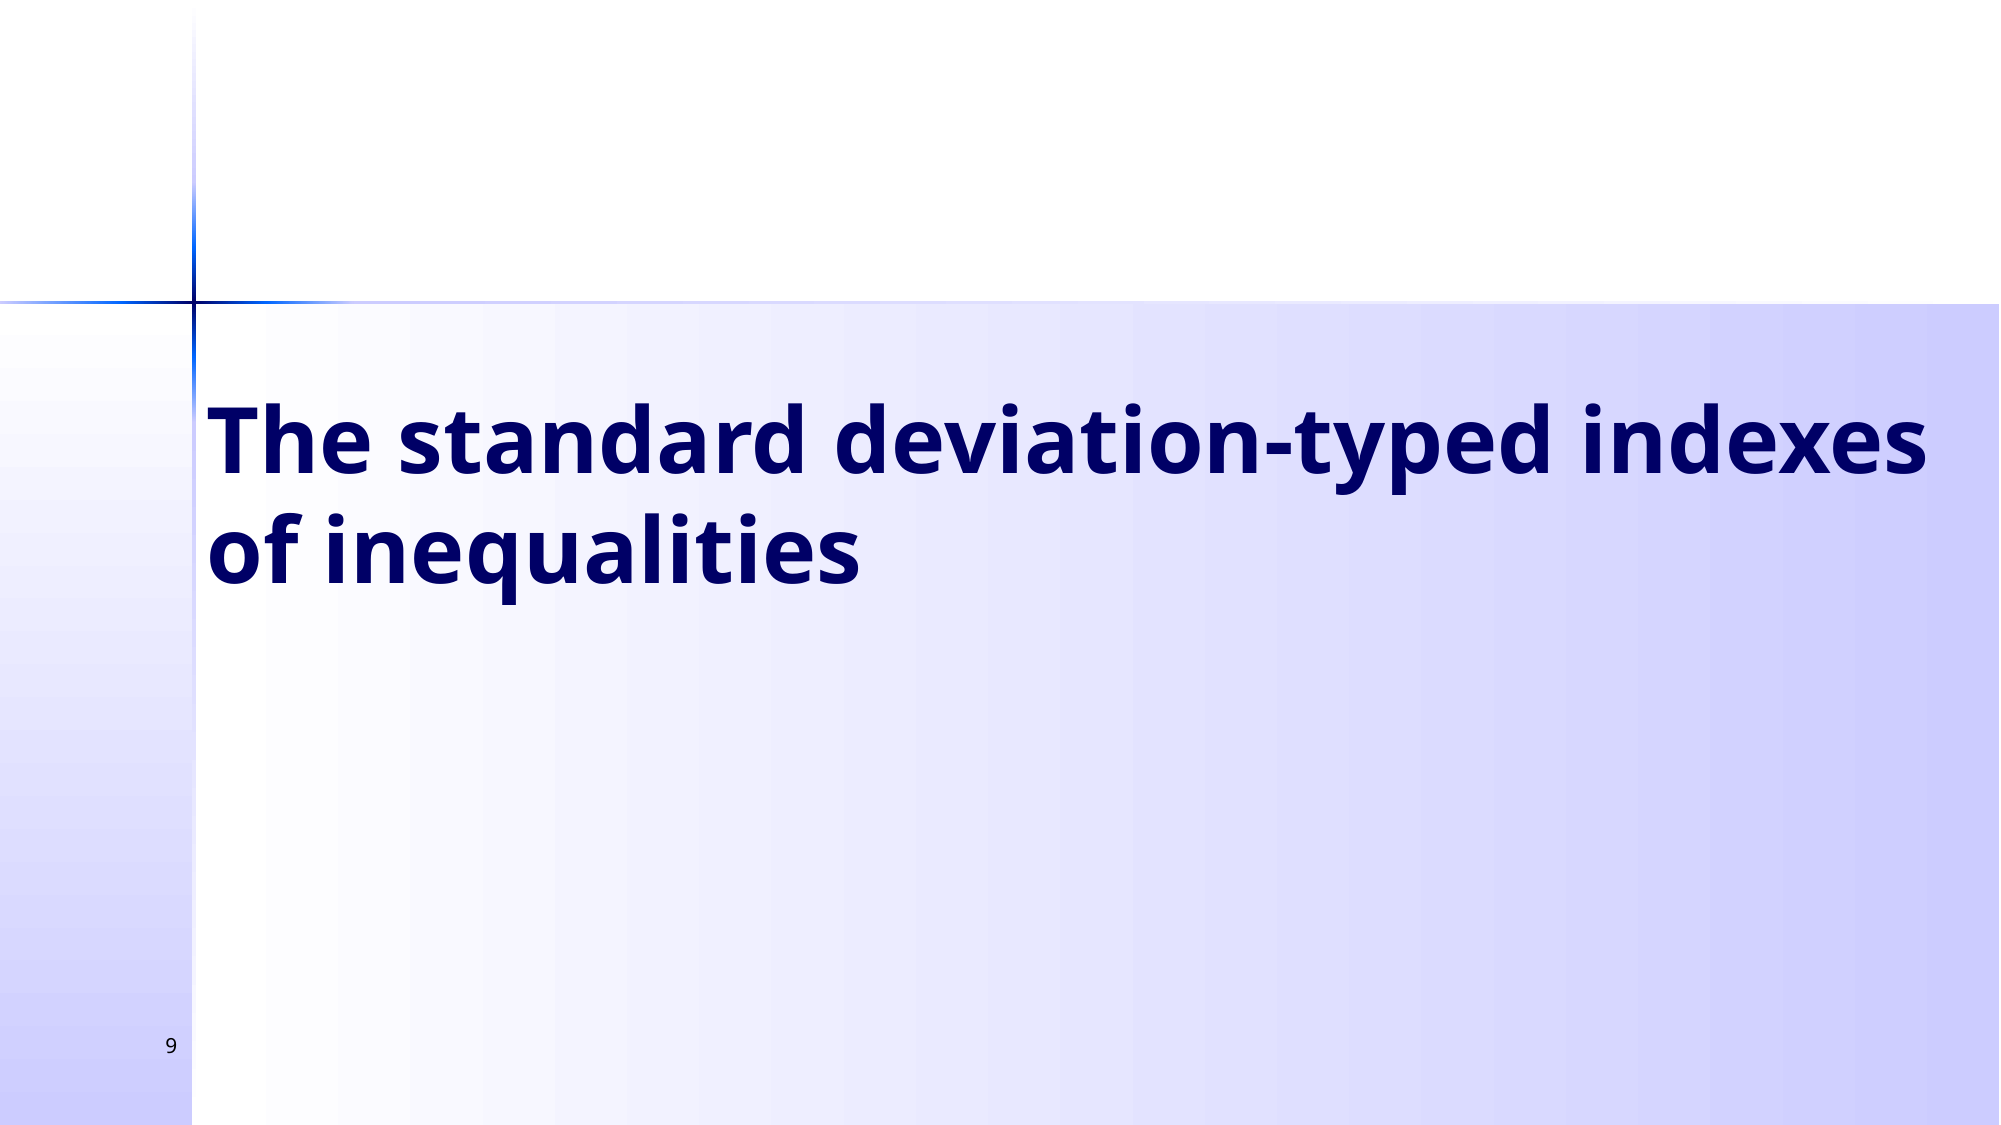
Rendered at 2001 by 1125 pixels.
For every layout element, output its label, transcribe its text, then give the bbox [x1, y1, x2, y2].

text_box 9 [0, 1024, 192, 1100]
title The standard deviation-typed indexes of inequalities [191, 302, 2000, 610]
